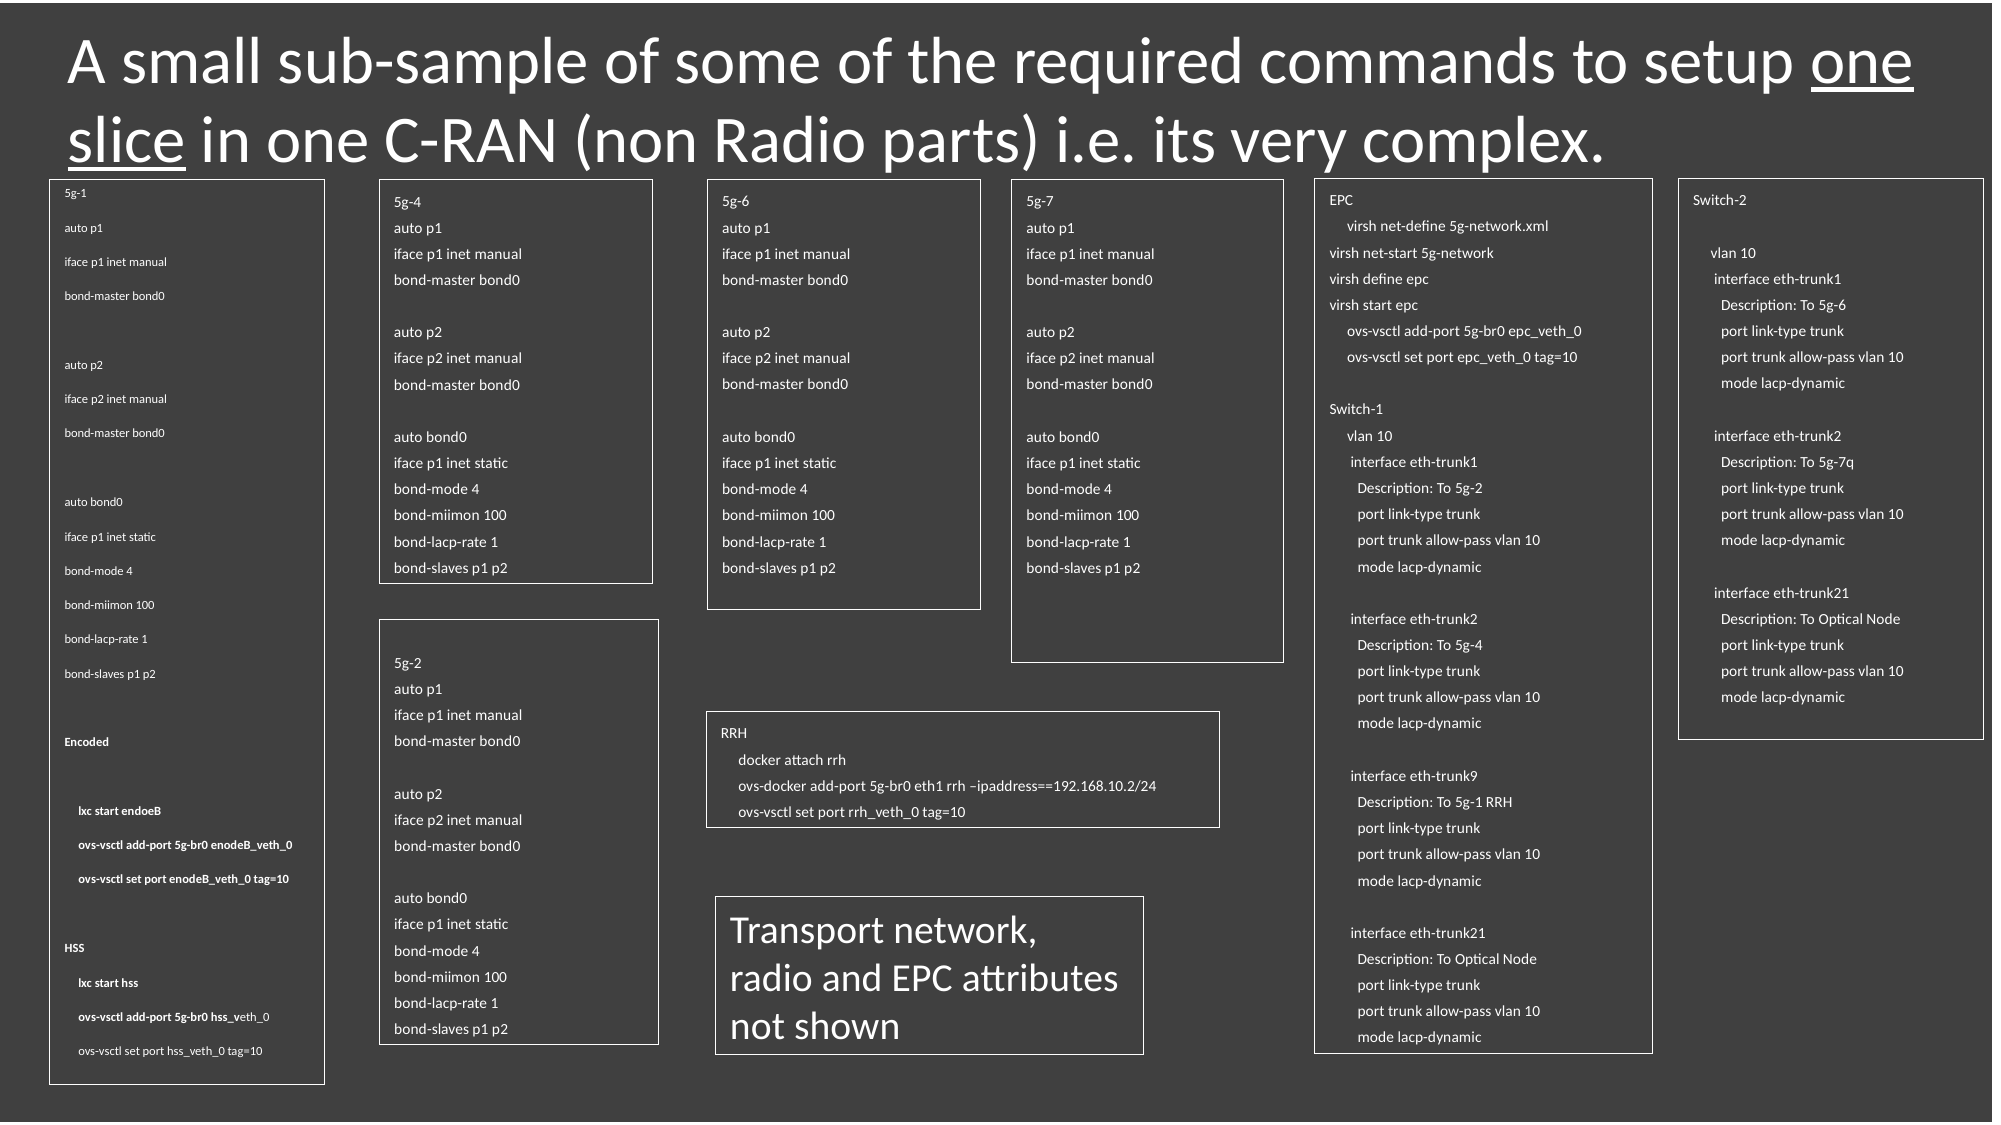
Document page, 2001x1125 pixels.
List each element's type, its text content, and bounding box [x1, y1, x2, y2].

text_box Transport network, radio and EPC attributes not shown [715, 896, 1144, 1055]
text_box 5g-2 auto p1 iface p1 inet manual bond-master bond0 auto p2 iface p2 inet manual bond-master bond0 auto bond0 iface p1 inet static bond-mode 4 bond-miimon 100 bond-lacp-rate 1 bond-slaves p1 p2 [379, 619, 659, 1045]
text_box Switch-2 vlan 10 interface eth-trunk1 Description: To 5g-6 port link-type trunk port trunk allow-pass vlan 10 mode lacp-dynamic interface eth-trunk2 Description: To 5g-7q port link-type trunk port trunk allow-pass vlan 10 mode lacp-dynamic interface eth-trunk21 Description: To Optical Node port link-type trunk port trunk allow-pass vlan 10 mode lacp-dynamic [1678, 178, 1984, 740]
text_box [0, 0, 1996, 1125]
text_box A small sub-sample of some of the required commands to setup one slice in one C-RAN (non Radio parts) i.e. its very complex. [53, 8, 1971, 184]
text_box RRH docker attach rrh ovs-docker add-port 5g-br0 eth1 rrh –ipaddress==192.168.10.2/24 ovs-vsctl set port rrh_veth_0 tag=10 [706, 711, 1220, 828]
text_box EPC virsh net-define 5g-network.xml virsh net-start 5g-network virsh define epc virsh start epc ovs-vsctl add-port 5g-br0 epc_veth_0 ovs-vsctl set port epc_veth_0 tag=10 Switch-1 vlan 10 interface eth-trunk1 Description: To 5g-2 port link-type trunk port trunk allow-pass vlan 10 mode lacp-dynamic interface eth-trunk2 Description: To 5g-4 port link-type trunk port trunk allow-pass vlan 10 mode lacp-dynamic interface eth-trunk9 Description: To 5g-1 RRH port link-type trunk port trunk allow-pass vlan 10 mode lacp-dynamic interface eth-trunk21 Description: To Optical Node port link-type trunk port trunk allow-pass vlan 10 mode lacp-dynamic [1314, 184, 1653, 1054]
text_box 5g-6 auto p1 iface p1 inet manual bond-master bond0 auto p2 iface p2 inet manual bond-master bond0 auto bond0 iface p1 inet static bond-mode 4 bond-miimon 100 bond-lacp-rate 1 bond-slaves p1 p2 [707, 184, 981, 610]
text_box 5g-4 auto p1 iface p1 inet manual bond-master bond0 auto p2 iface p2 inet manual bond-master bond0 auto bond0 iface p1 inet static bond-mode 4 bond-miimon 100 bond-lacp-rate 1 bond-slaves p1 p2 [379, 184, 653, 584]
list 5g-1 auto p1 iface p1 inet manual bond-master bond0 auto p2 iface p2 inet manual bond-master bond0 auto bond0 iface p1 inet static bond-mode 4 bond-miimon 100 bond-lacp-rate 1 bond-slaves p1 p2 Encoded lxc start endoeB ovs-vsctl add-port 5g-br0 enodeB_veth_0 ovs-vsctl set port enodeB_veth_0 tag=10 HSS lxc start hss ovs-vsctl add-port 5g-br0 hss_veth_0 ovs-vsctl set port hss_veth_0 tag=10 [49, 179, 325, 1085]
text_box 5g-7 auto p1 iface p1 inet manual bond-master bond0 auto p2 iface p2 inet manual bond-master bond0 auto bond0 iface p1 inet static bond-mode 4 bond-miimon 100 bond-lacp-rate 1 bond-slaves p1 p2 [1011, 184, 1284, 663]
